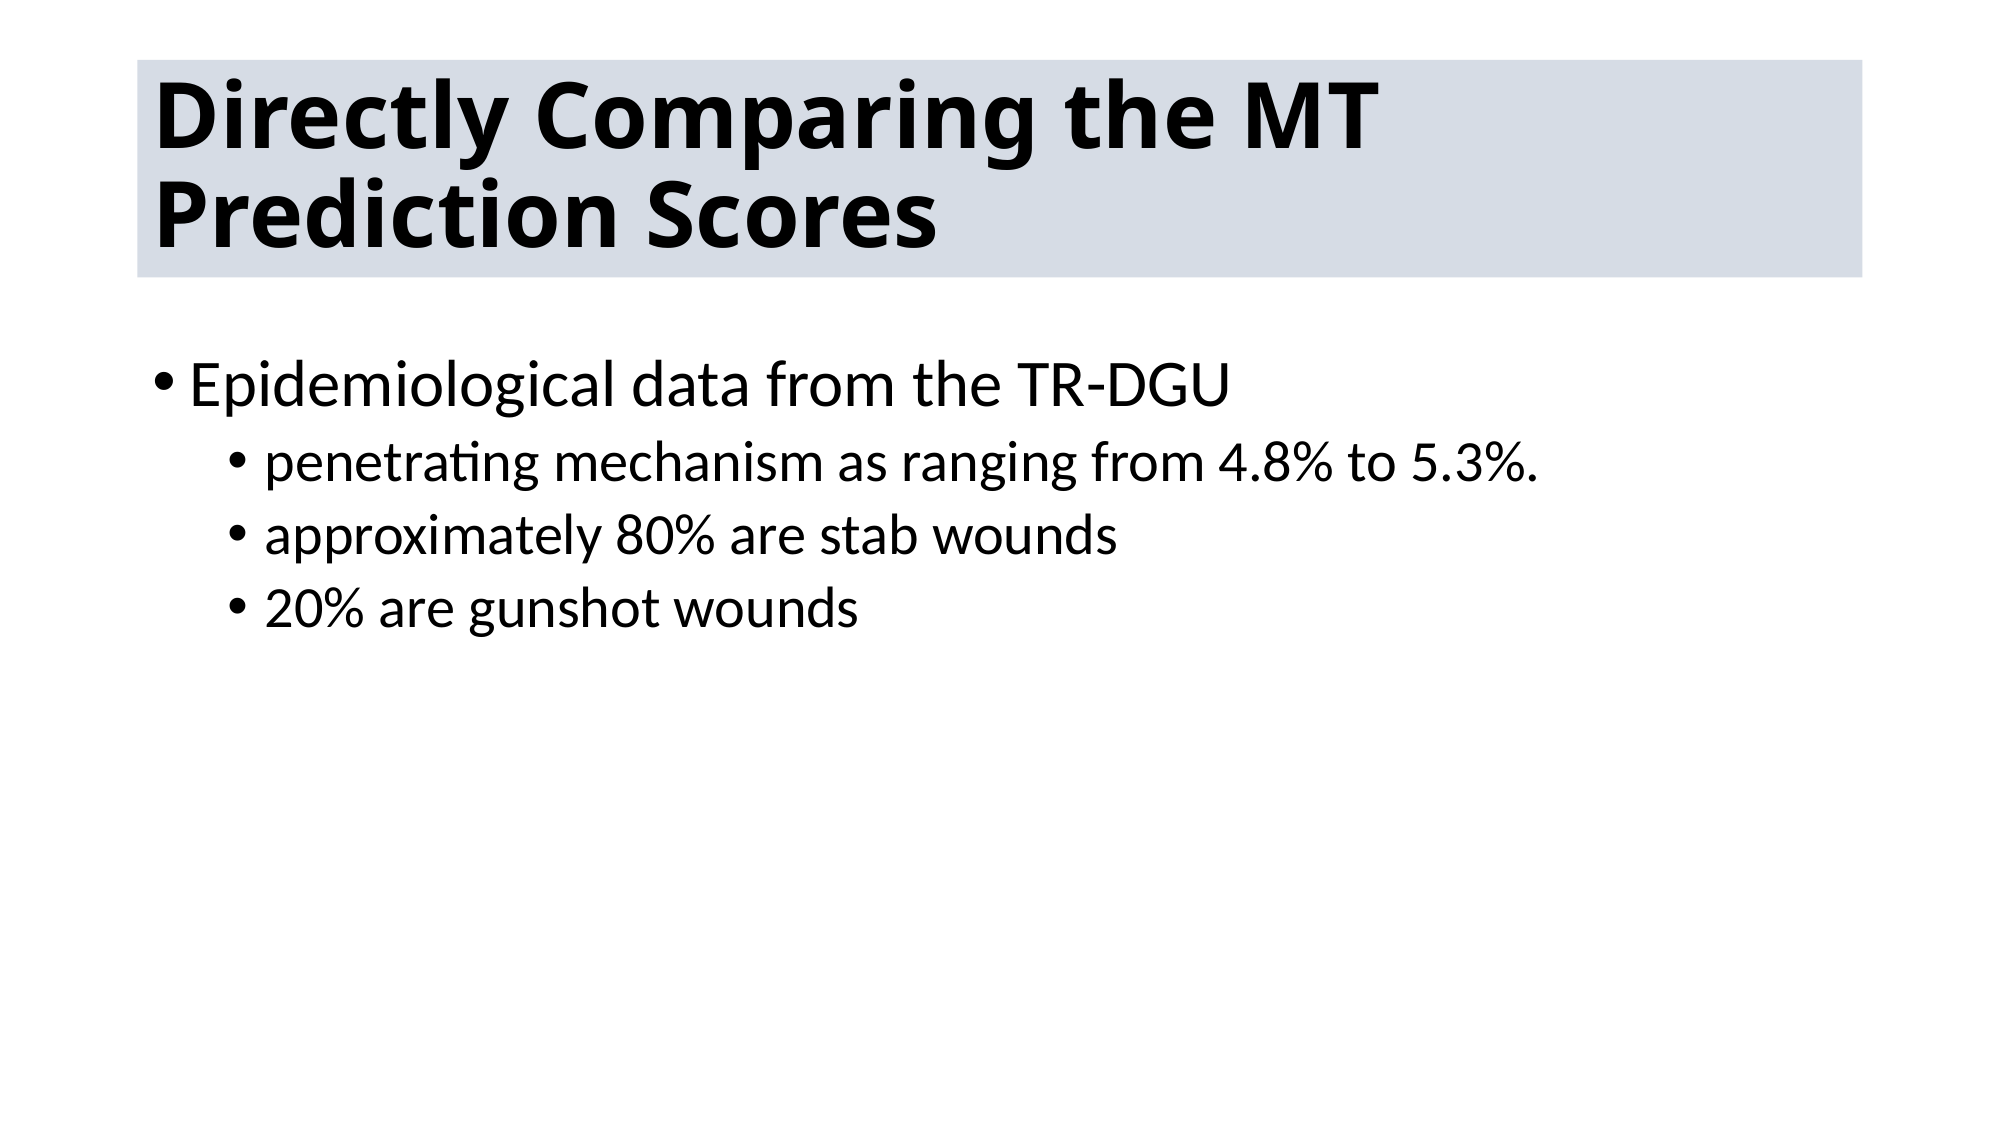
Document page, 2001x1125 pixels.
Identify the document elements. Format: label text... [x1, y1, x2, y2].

list Epidemiological data from the TR-DGU penetrating mechanism as ranging from 4.8% to 5.3%. approximately 80% are stab wounds 20% are gunshot wounds [137, 341, 1863, 1014]
title Directly Comparing the MT Prediction Scores [137, 59, 1863, 278]
